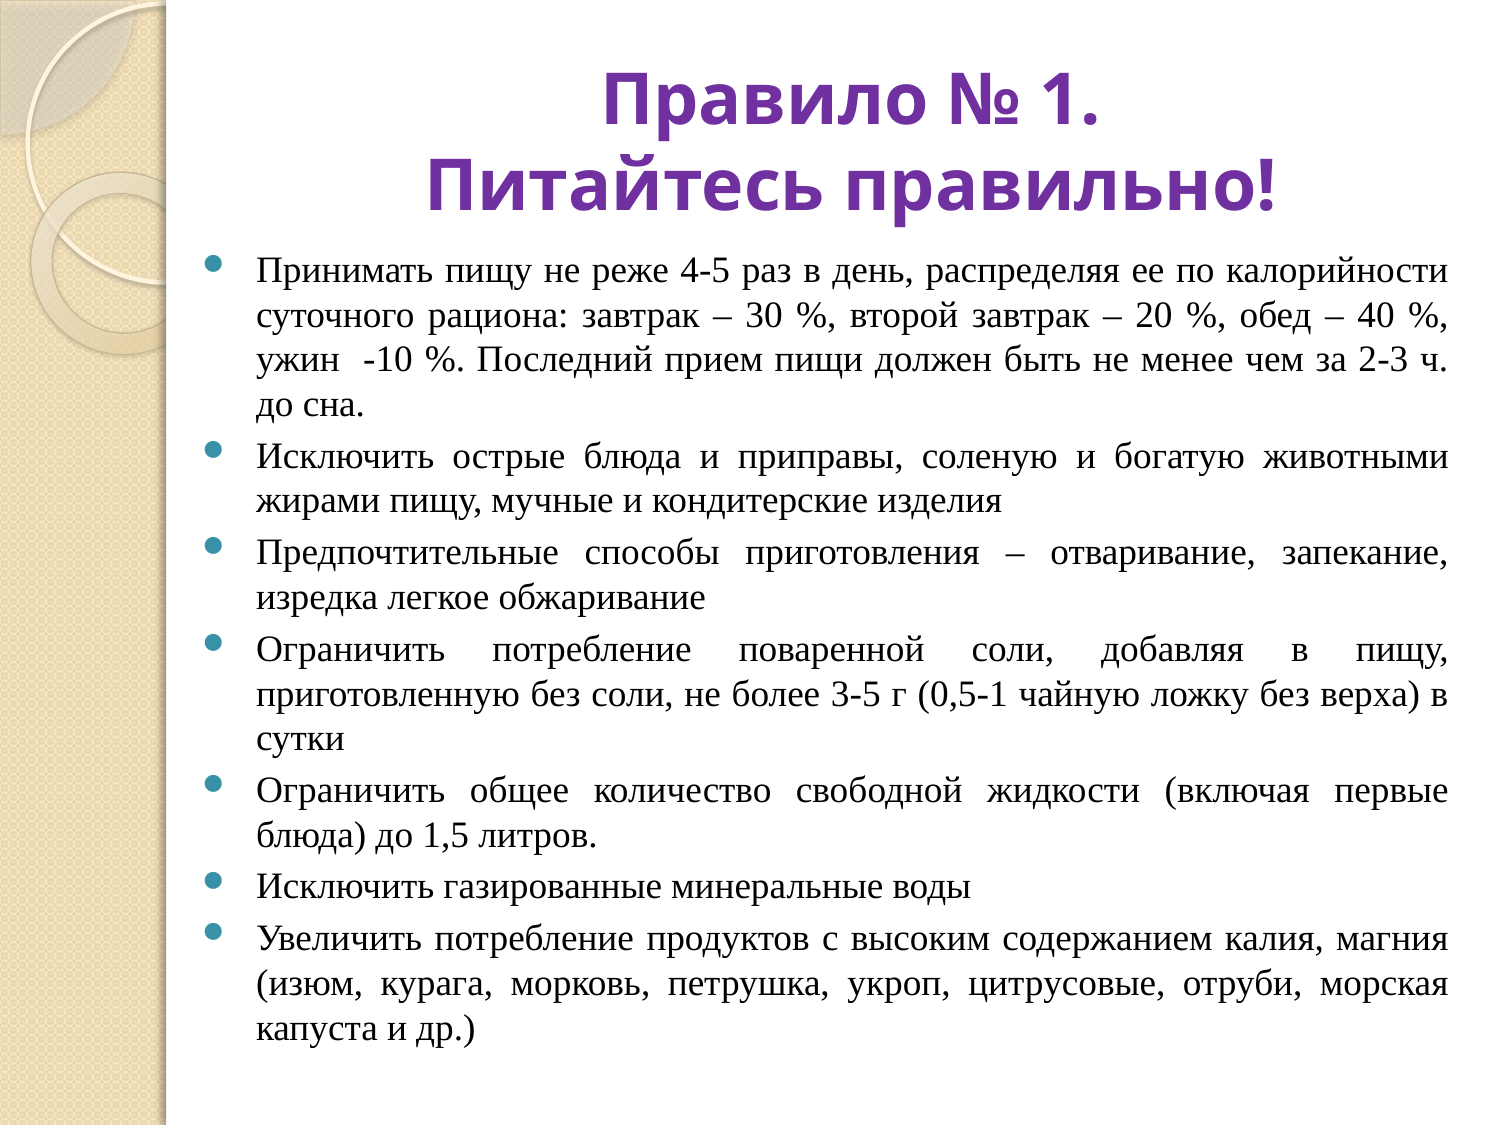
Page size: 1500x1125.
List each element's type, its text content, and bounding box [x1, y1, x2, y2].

title Правило № 1. Питайтесь правильно! [235, 45, 1466, 233]
list Принимать пищу не реже 4-5 раз в день, распределяя ее по калорийности суточного рациона: завтрак – 30 %, второй завтрак – 20 %, обед – 40 %, ужин -10 %. Последний прием пищи должен быть не менее чем за 2-3 ч. до сна. Исключить острые блюда и приправы, соленую и богатую животными жирами пищу, мучные и кондитерские изделия Предпочтительные способы приготовления – отваривание, запекание, изредка легкое обжаривание Ограничить потребление поваренной соли, добавляя в пищу, приготовленную без соли, не более 3-5 г (0,5-1 чайную ложку без верха) в сутки Ограничить общее количество свободной жидкости (включая первые блюда) до 1,5 литров. Исключить газированные минеральные воды Увеличить потребление продуктов с высоким содержанием калия, магния (изюм, курага, морковь, петрушка, укроп, цитрусовые, отруби, морская капуста и др.) [187, 237, 1466, 1067]
